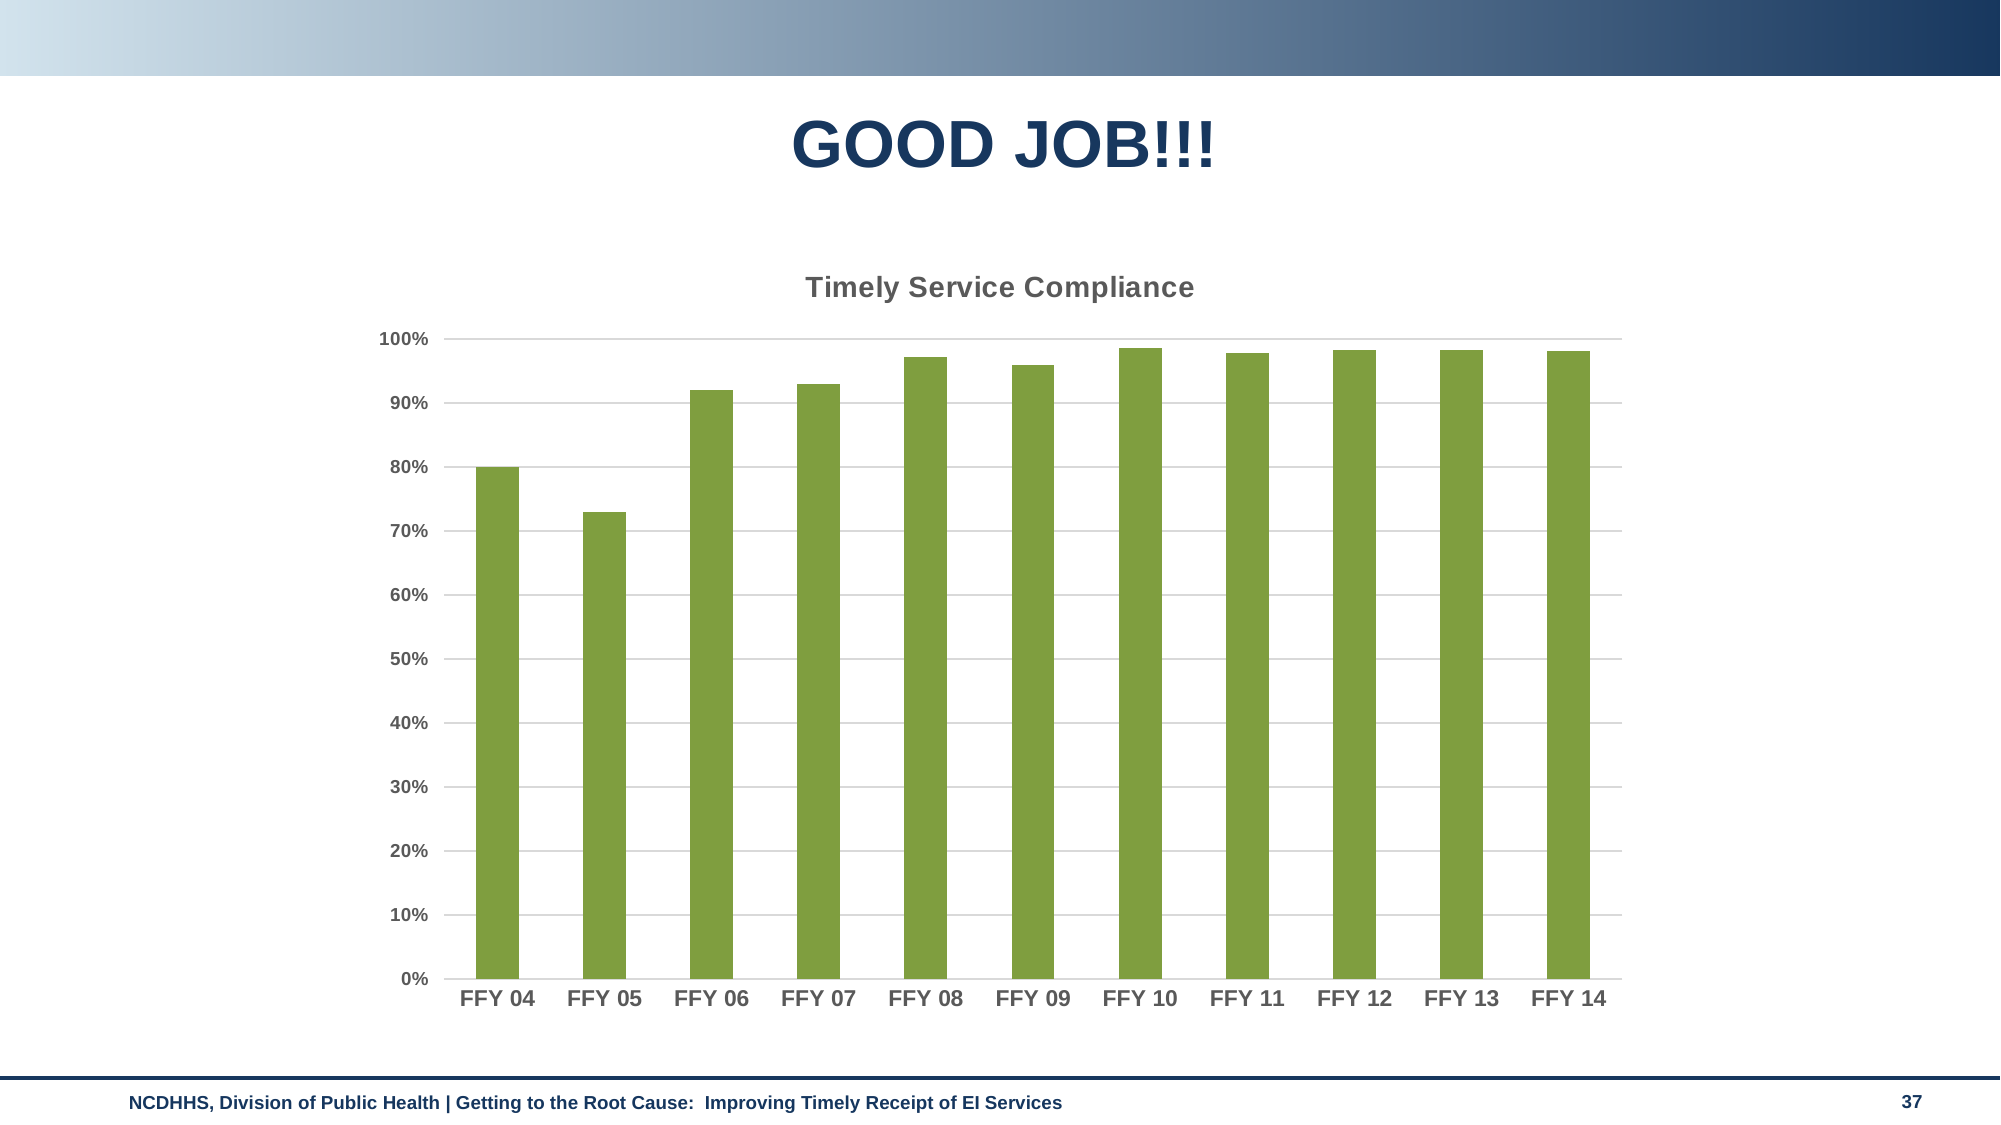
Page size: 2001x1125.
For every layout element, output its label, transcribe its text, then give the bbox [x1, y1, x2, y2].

chart [353, 238, 1649, 1028]
title GOOD JOB!!! [147, 102, 1863, 193]
